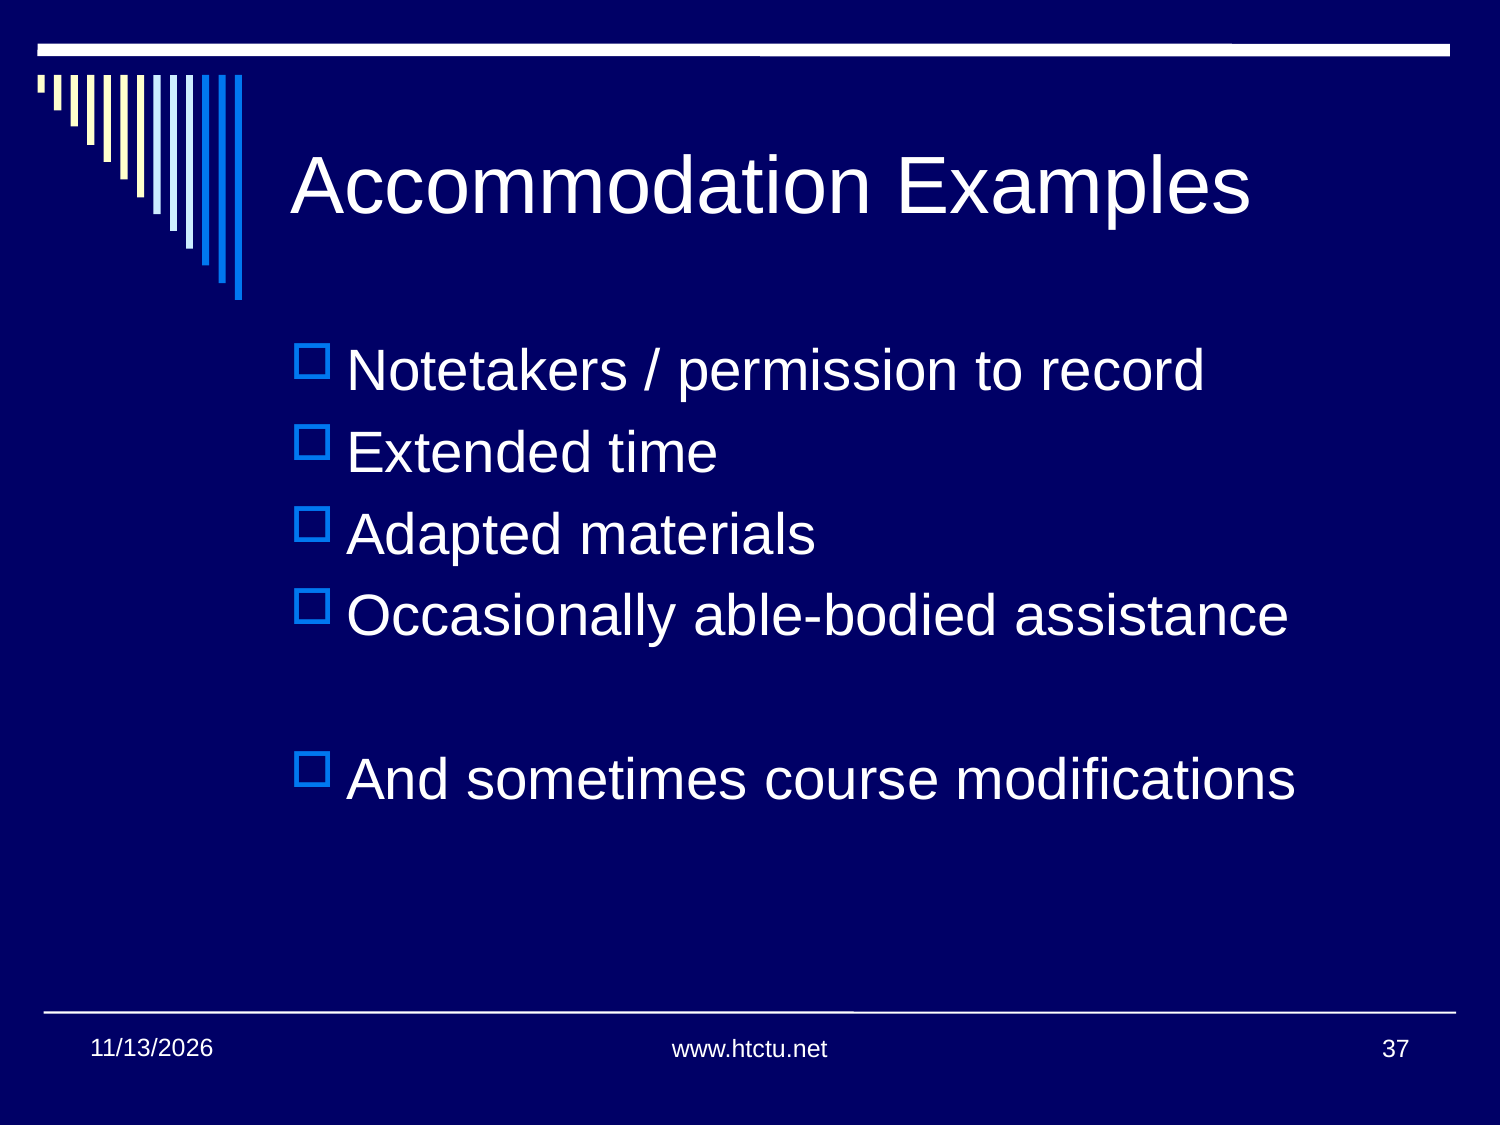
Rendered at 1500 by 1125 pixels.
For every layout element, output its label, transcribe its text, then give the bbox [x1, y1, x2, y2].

title Accommodation Examples [274, 74, 1426, 288]
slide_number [74, 1024, 426, 1103]
list Notetakers / permission to record Extended time Adapted materials Occasionally able-bodied assistance And sometimes course modifications [274, 324, 1426, 1001]
footer www.htctu.net [512, 1024, 988, 1101]
slide_number 37 [1074, 1024, 1426, 1101]
